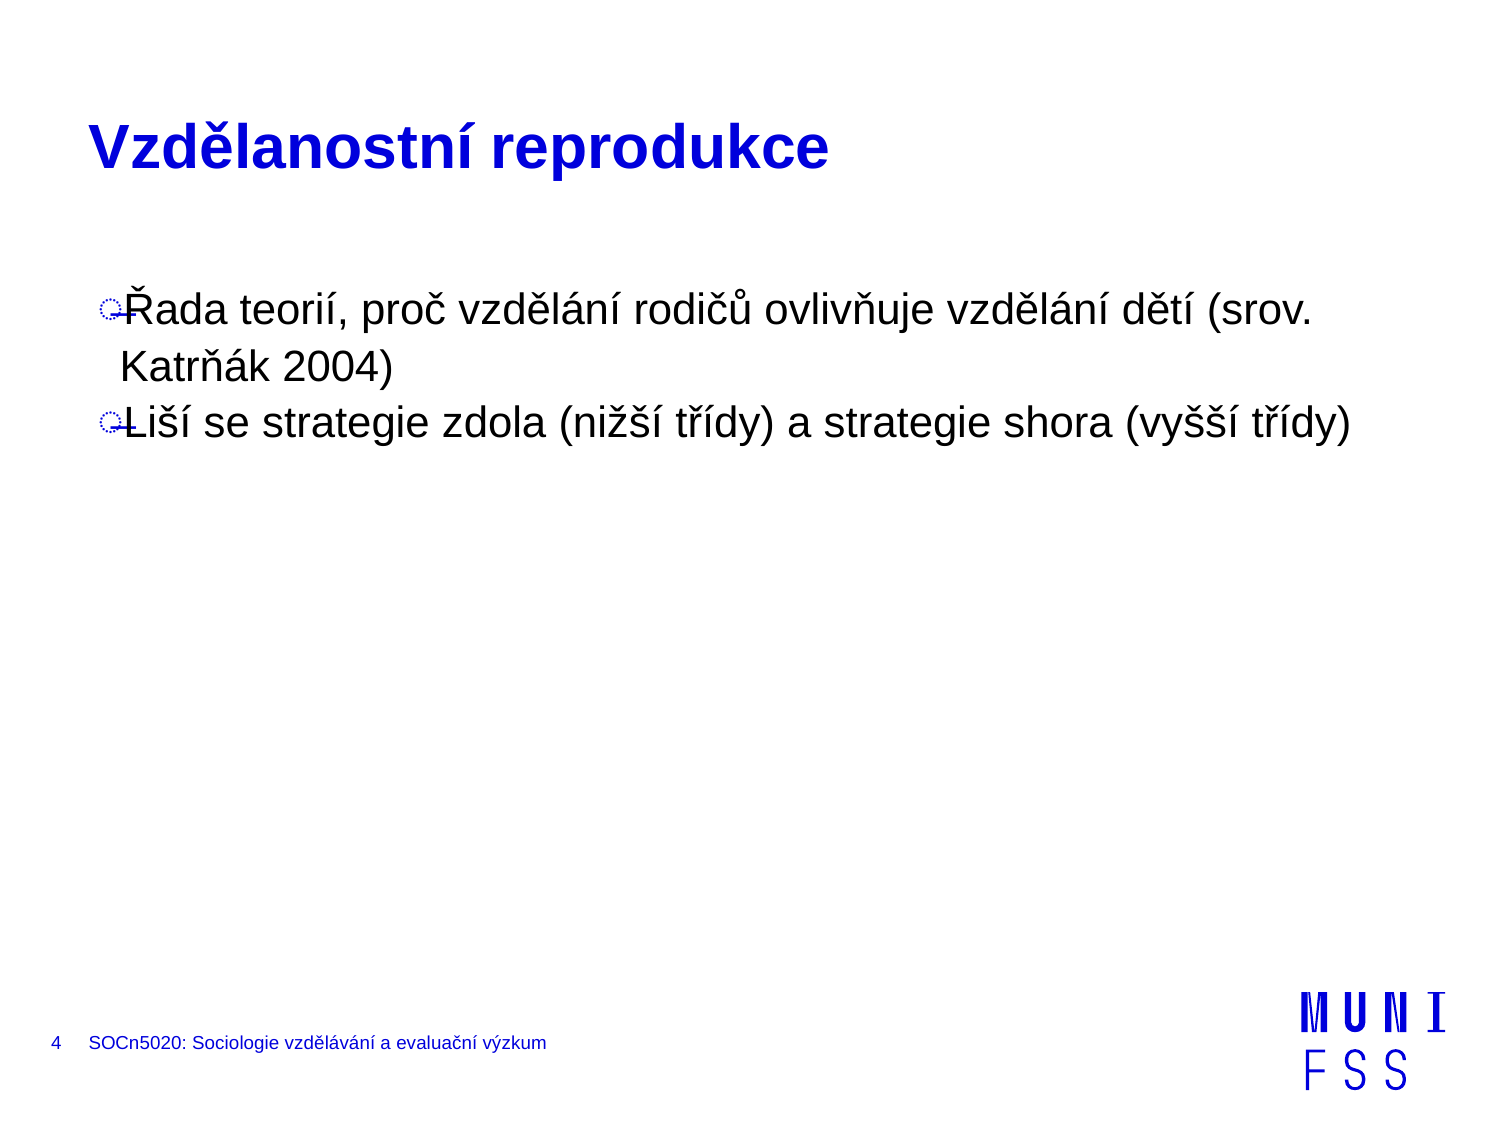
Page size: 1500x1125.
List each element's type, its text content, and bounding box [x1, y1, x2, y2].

title Vzdělanostní reprodukce [88, 118, 1412, 193]
slide_number 4 [50, 1021, 82, 1063]
list Řada teorií, proč vzdělání rodičů ovlivňuje vzdělání dětí (srov. Katrňák 2004) Liší se strategie zdola (nižší třídy) a strategie shora (vyšší třídy) [88, 277, 1412, 957]
footer SOCn5020: Sociologie vzdělávání a evaluační výzkum [88, 1021, 1063, 1063]
